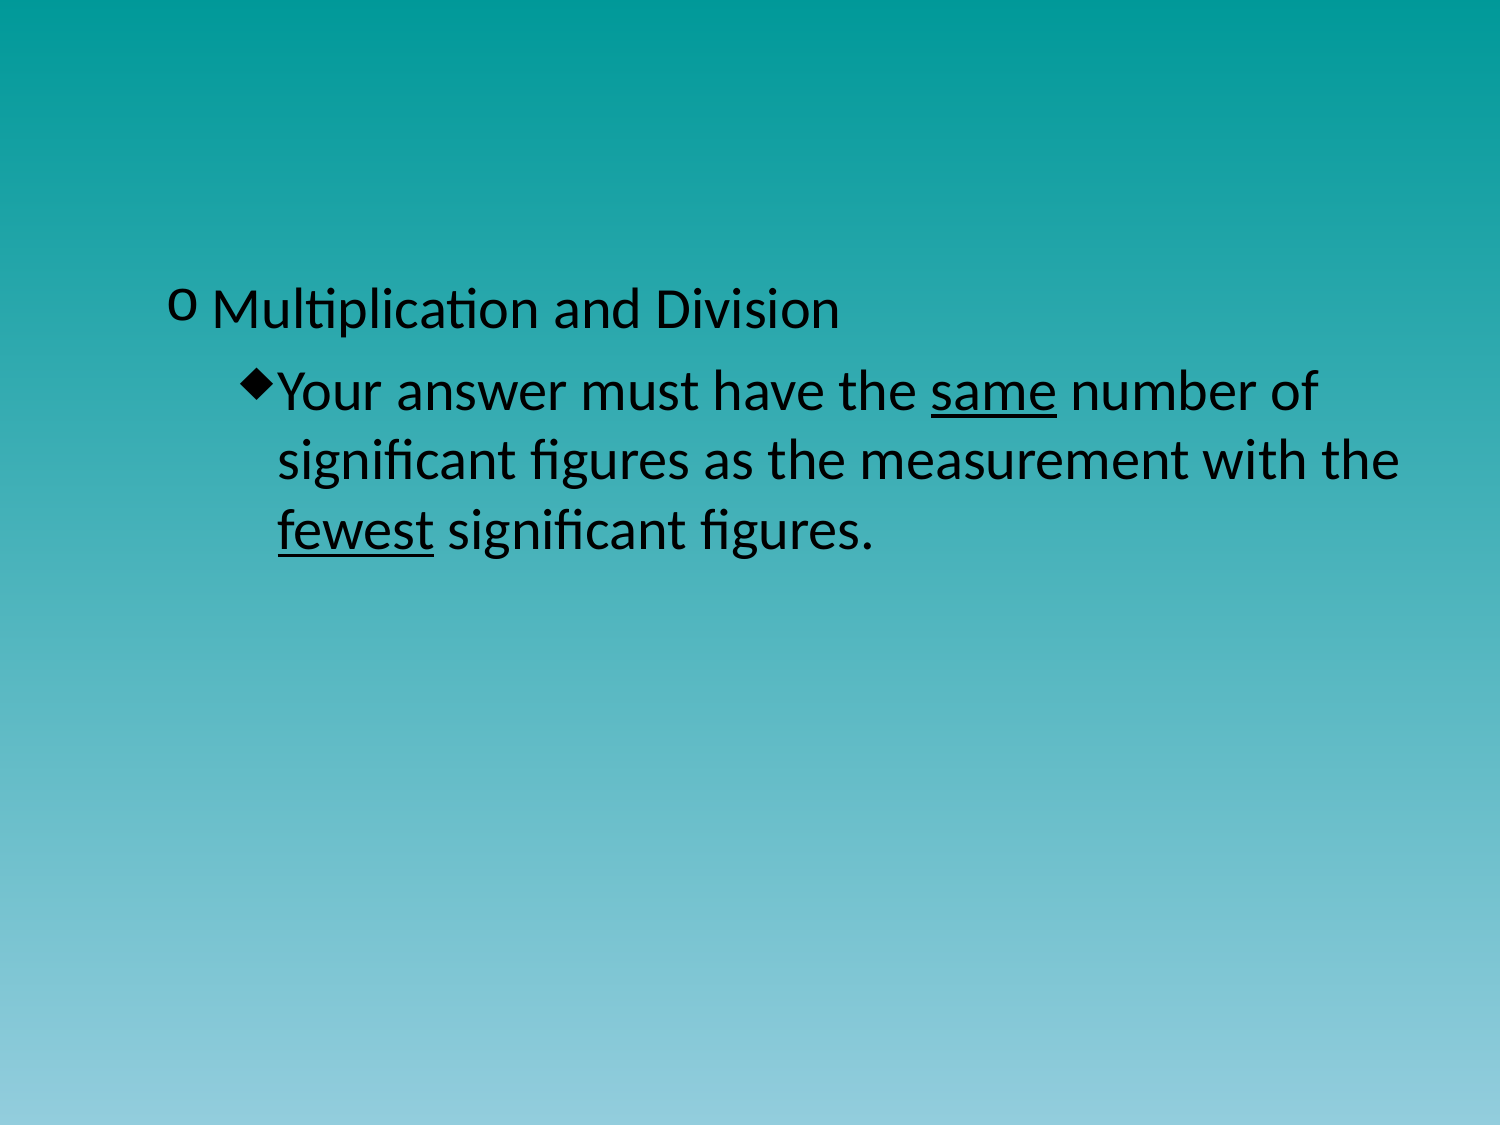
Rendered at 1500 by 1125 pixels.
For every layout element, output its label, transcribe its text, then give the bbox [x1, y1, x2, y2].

list Multiplication and Division Your answer must have the same number of significant figures as the measurement with the fewest significant figures. [75, 262, 1425, 1005]
